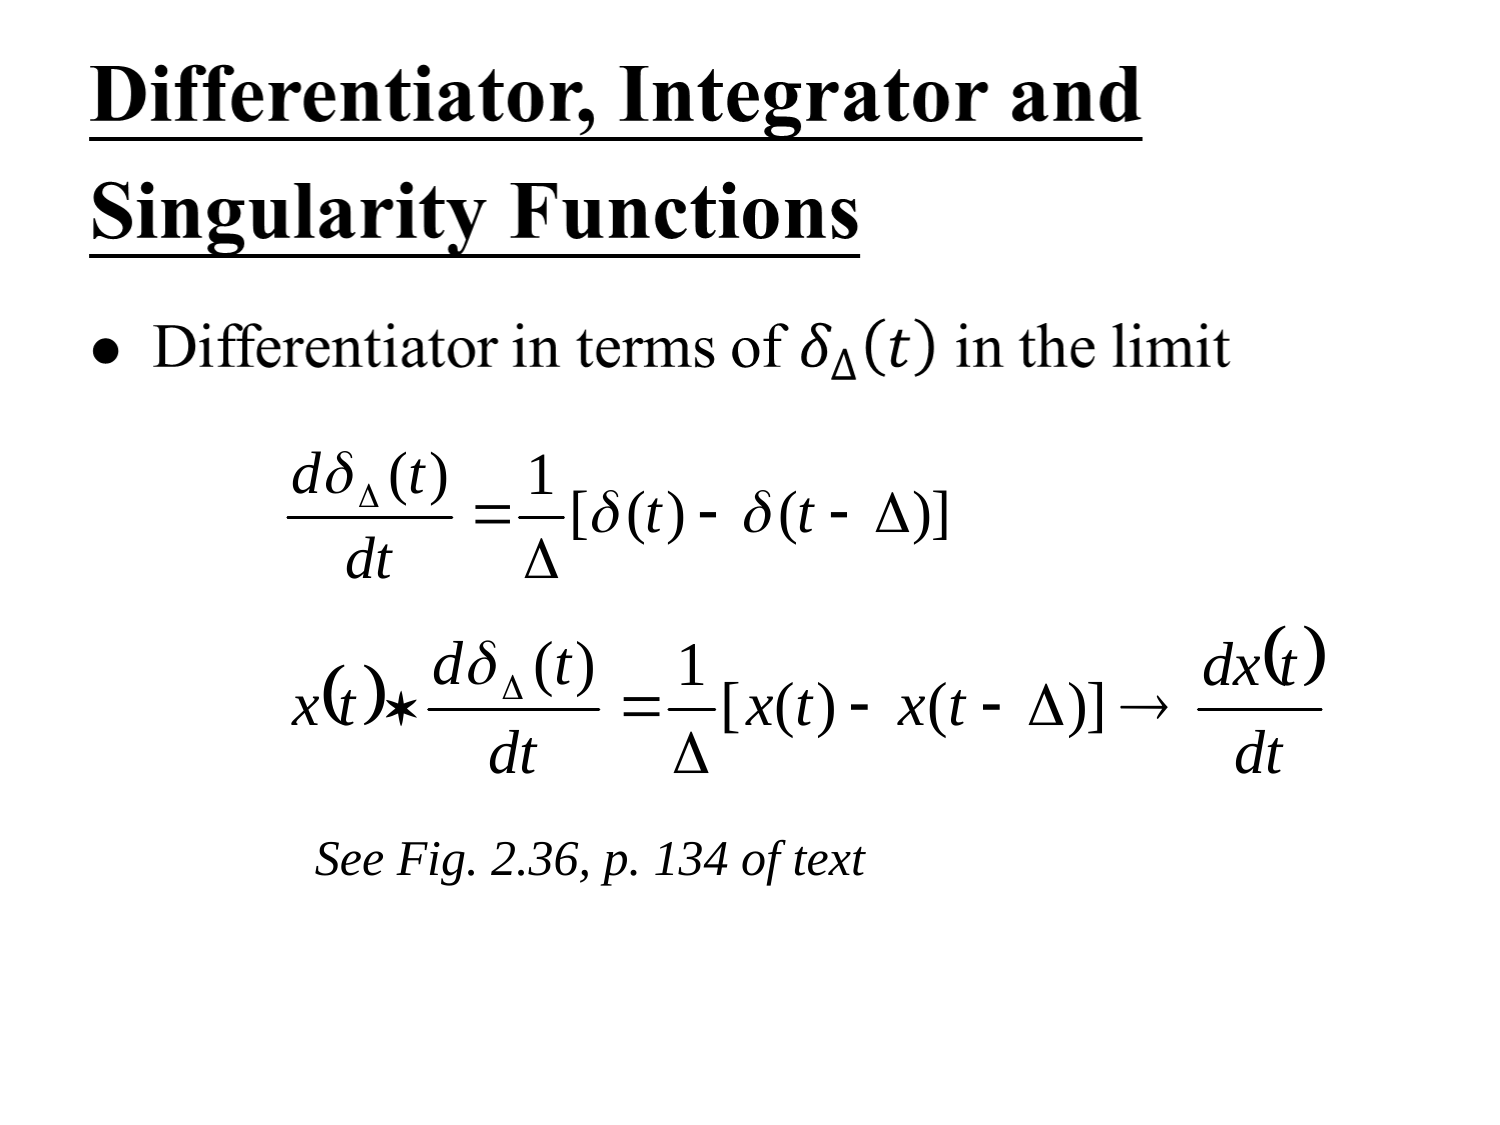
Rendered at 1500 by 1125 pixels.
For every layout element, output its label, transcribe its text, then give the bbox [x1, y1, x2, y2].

text_box [0, 75, 1500, 185]
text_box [279, 621, 1335, 788]
text_box See Fig. 2.36, p. 134 of text [0, 817, 1500, 893]
text_box [0, 0, 1500, 75]
text_box [0, 186, 1500, 405]
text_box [277, 432, 961, 593]
